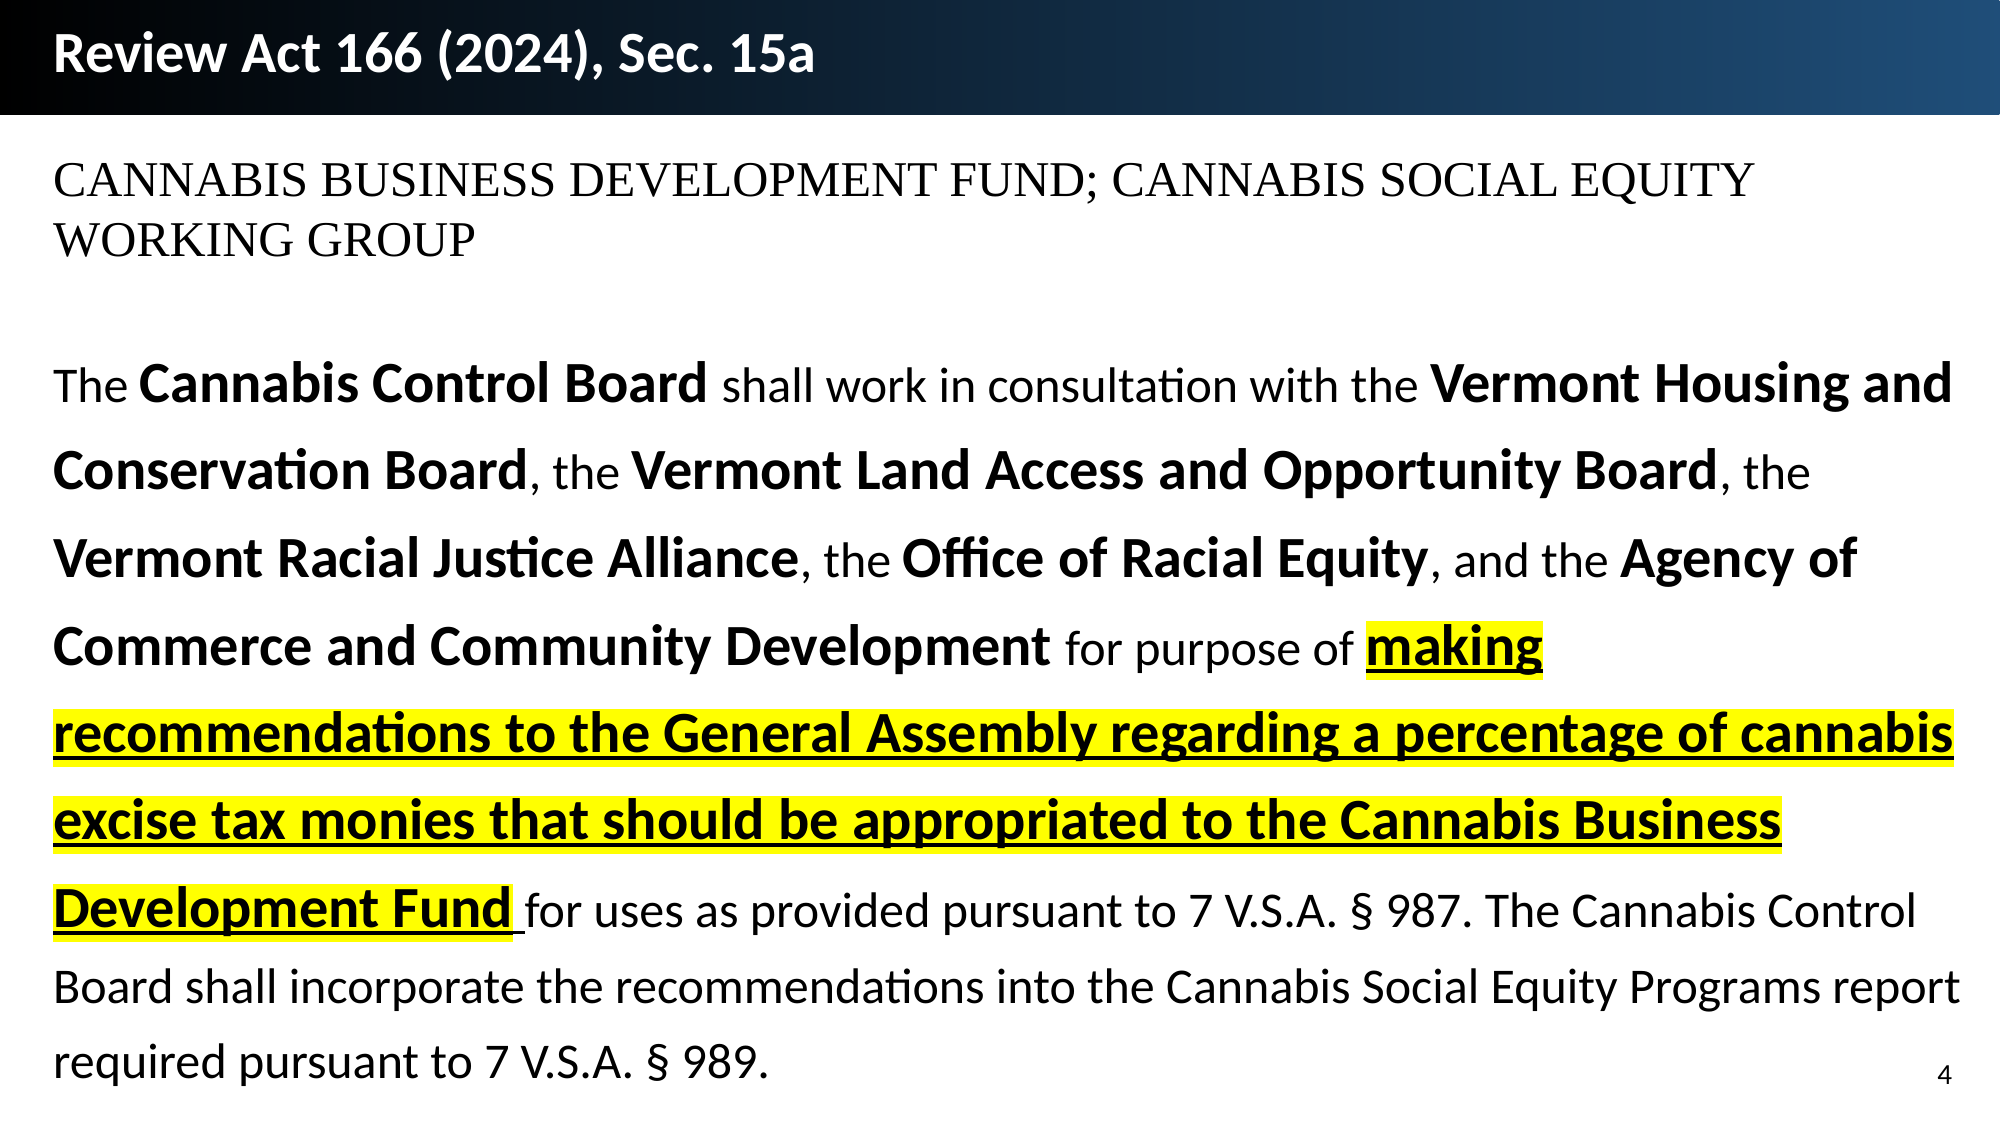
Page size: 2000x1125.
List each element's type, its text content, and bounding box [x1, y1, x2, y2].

text_box Review Act 166 (2024), Sec. 15a [38, 6, 1093, 92]
text_box [0, 0, 2000, 116]
text_box CANNABIS BUSINESS DEVELOPMENT FUND; CANNABIS SOCIAL EQUITY WORKING GROUP The Cannabis Control Board shall work in consultation with the Vermont Housing and Conservation Board, the Vermont Land Access and Opportunity Board, the Vermont Racial Justice Alliance, the Office of Racial Equity, and the Agency of Commerce and Community Development for purpose of making recommendations to the General Assembly regarding a percentage of cannabis excise tax monies that should be appropriated to the Cannabis Business Development Fund for uses as provided pursuant to 7 V.S.A. § 987. The Cannabis Control Board shall incorporate the recommendations into the Cannabis Social Equity Programs report required pursuant to 7 V.S.A. § 989. [38, 139, 2000, 1125]
